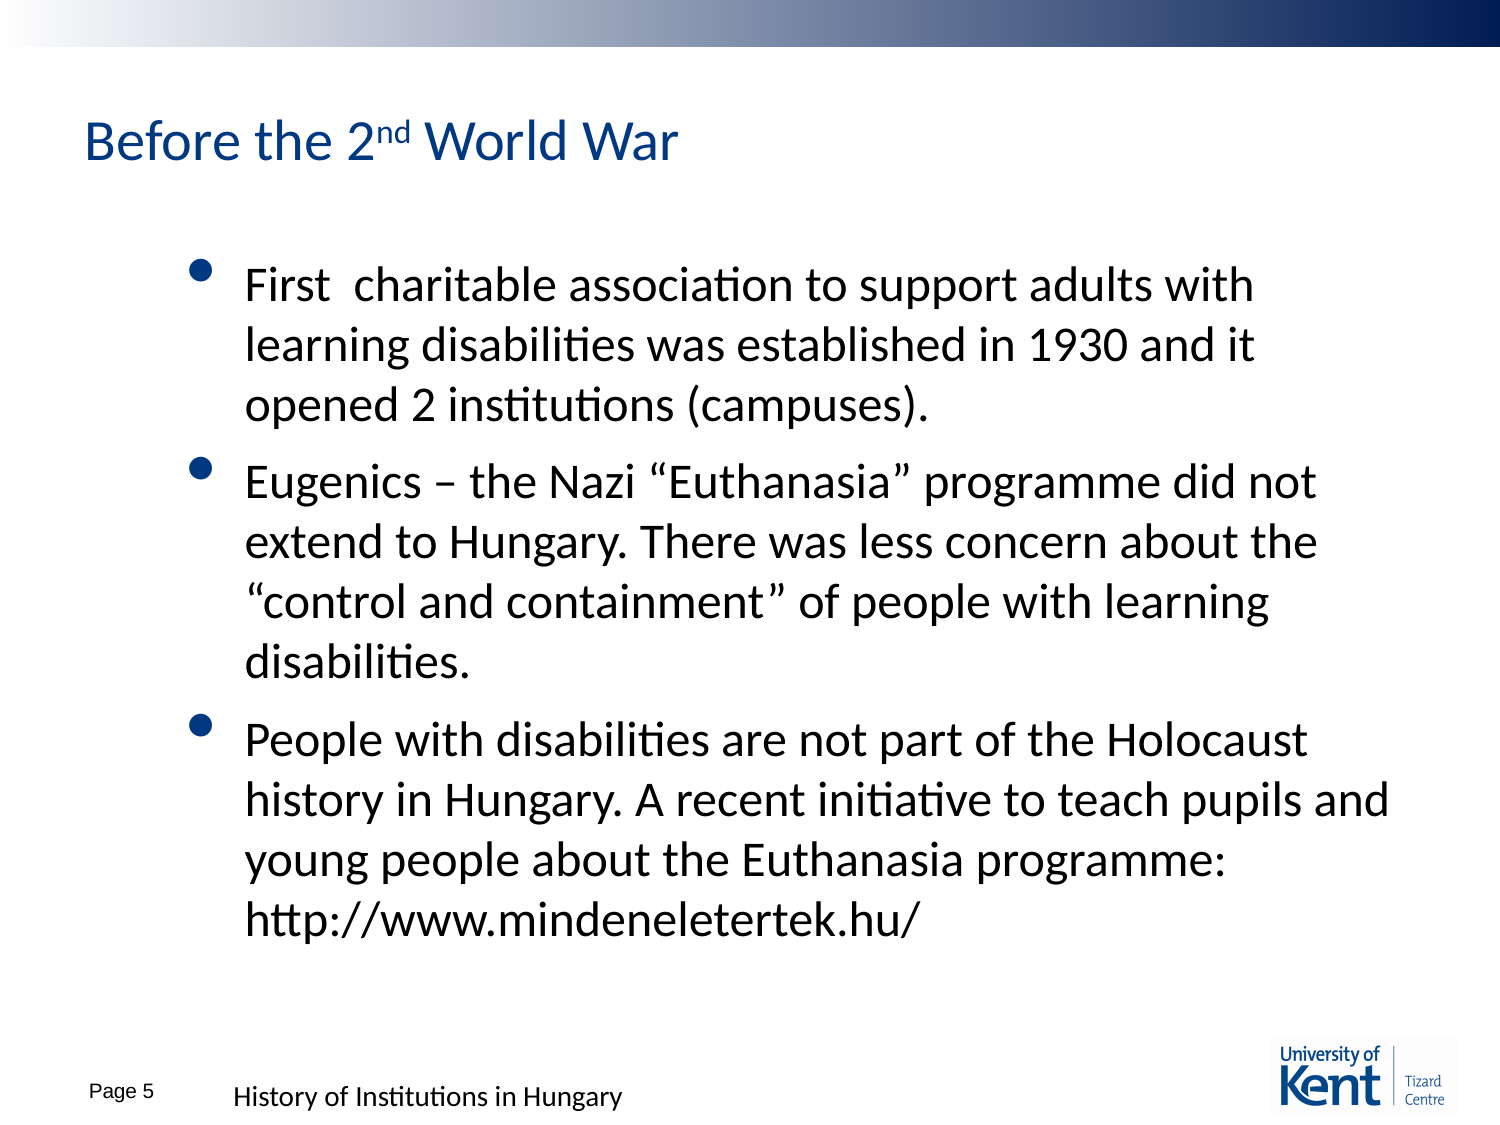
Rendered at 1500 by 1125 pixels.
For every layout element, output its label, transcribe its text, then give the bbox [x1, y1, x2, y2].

list First charitable association to support adults with learning disabilities was established in 1930 and it opened 2 institutions (campuses). Eugenics – the Nazi “Euthanasia” programme did not extend to Hungary. There was less concern about the “control and containment” of people with learning disabilities. People with disabilities are not part of the Holocaust history in Hungary. A recent initiative to teach pupils and young people about the Euthanasia programme: http://www.mindeneletertek.hu/ [171, 243, 1412, 1047]
title Before the 2nd World War [69, 90, 1431, 185]
picture [1270, 1037, 1459, 1115]
footer History of Institutions in Hungary [218, 1070, 1187, 1115]
slide_number Page 5 [73, 1070, 204, 1115]
